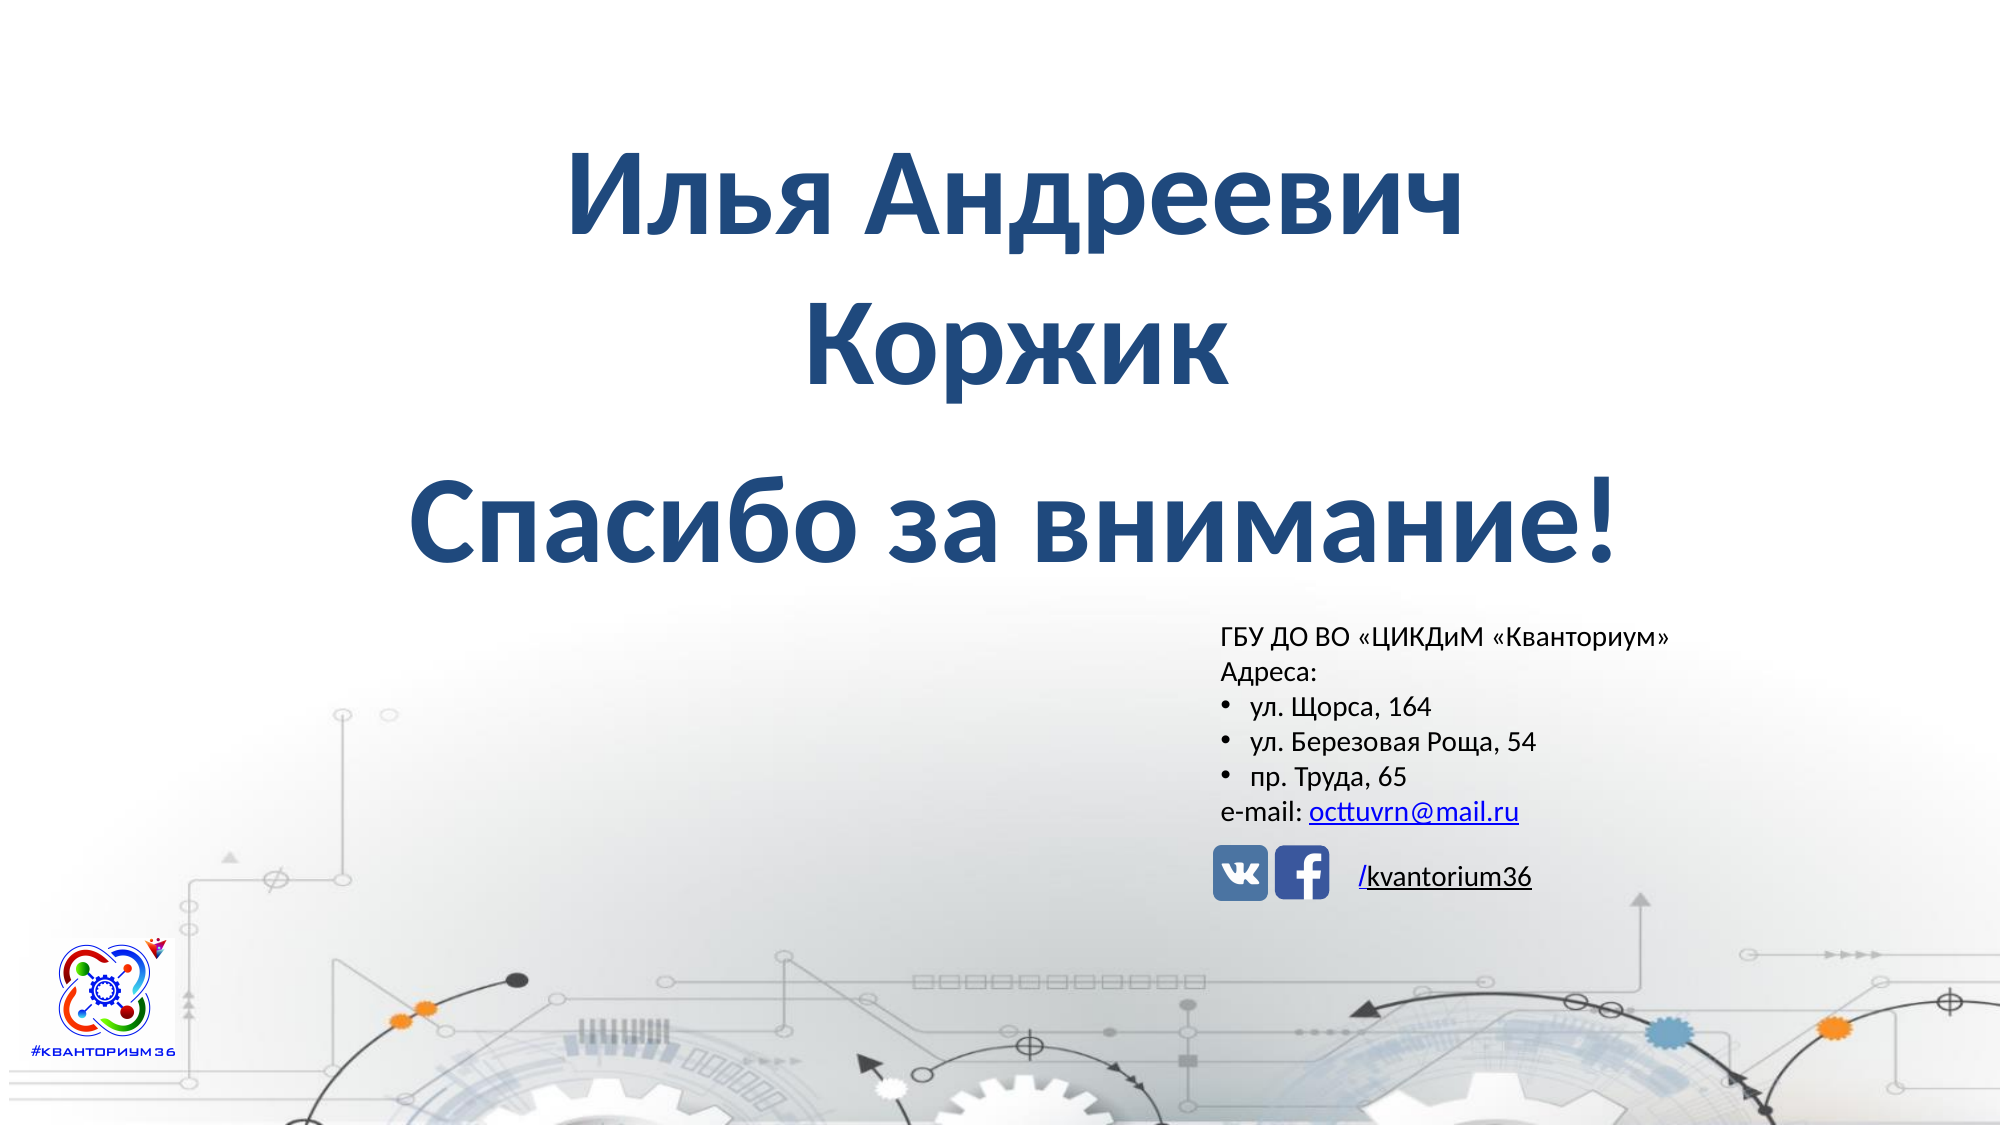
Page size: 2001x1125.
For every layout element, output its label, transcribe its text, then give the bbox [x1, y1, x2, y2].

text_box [977, 674, 1556, 903]
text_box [8, 558, 2000, 1125]
text_box Илья Андреевич Коржик Спасибо за внимание! [366, 102, 1667, 558]
